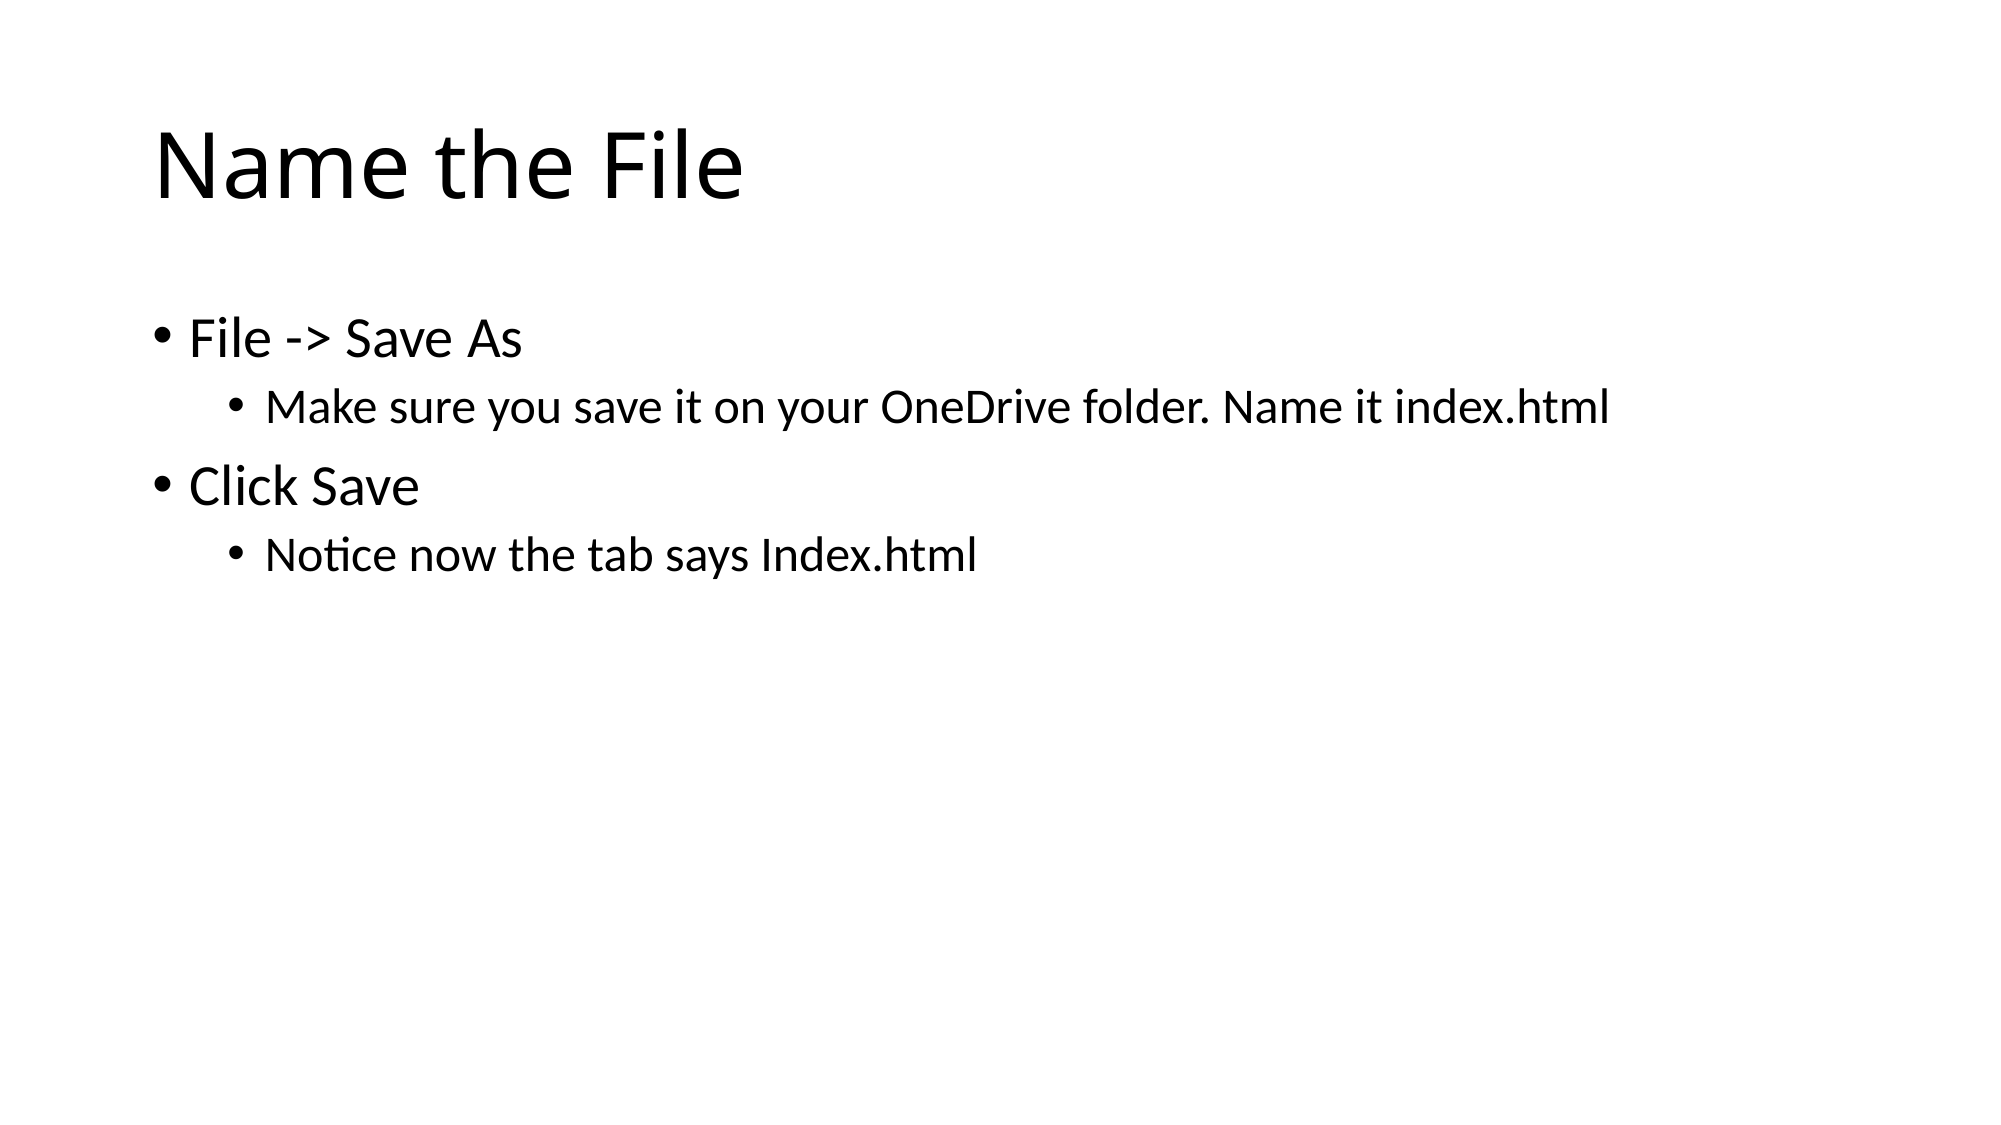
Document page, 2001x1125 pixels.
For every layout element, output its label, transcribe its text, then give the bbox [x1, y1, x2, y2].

title Name the File [137, 59, 1863, 278]
list File -> Save As Make sure you save it on your OneDrive folder. Name it index.html Click Save Notice now the tab says Index.html [137, 299, 1863, 1014]
